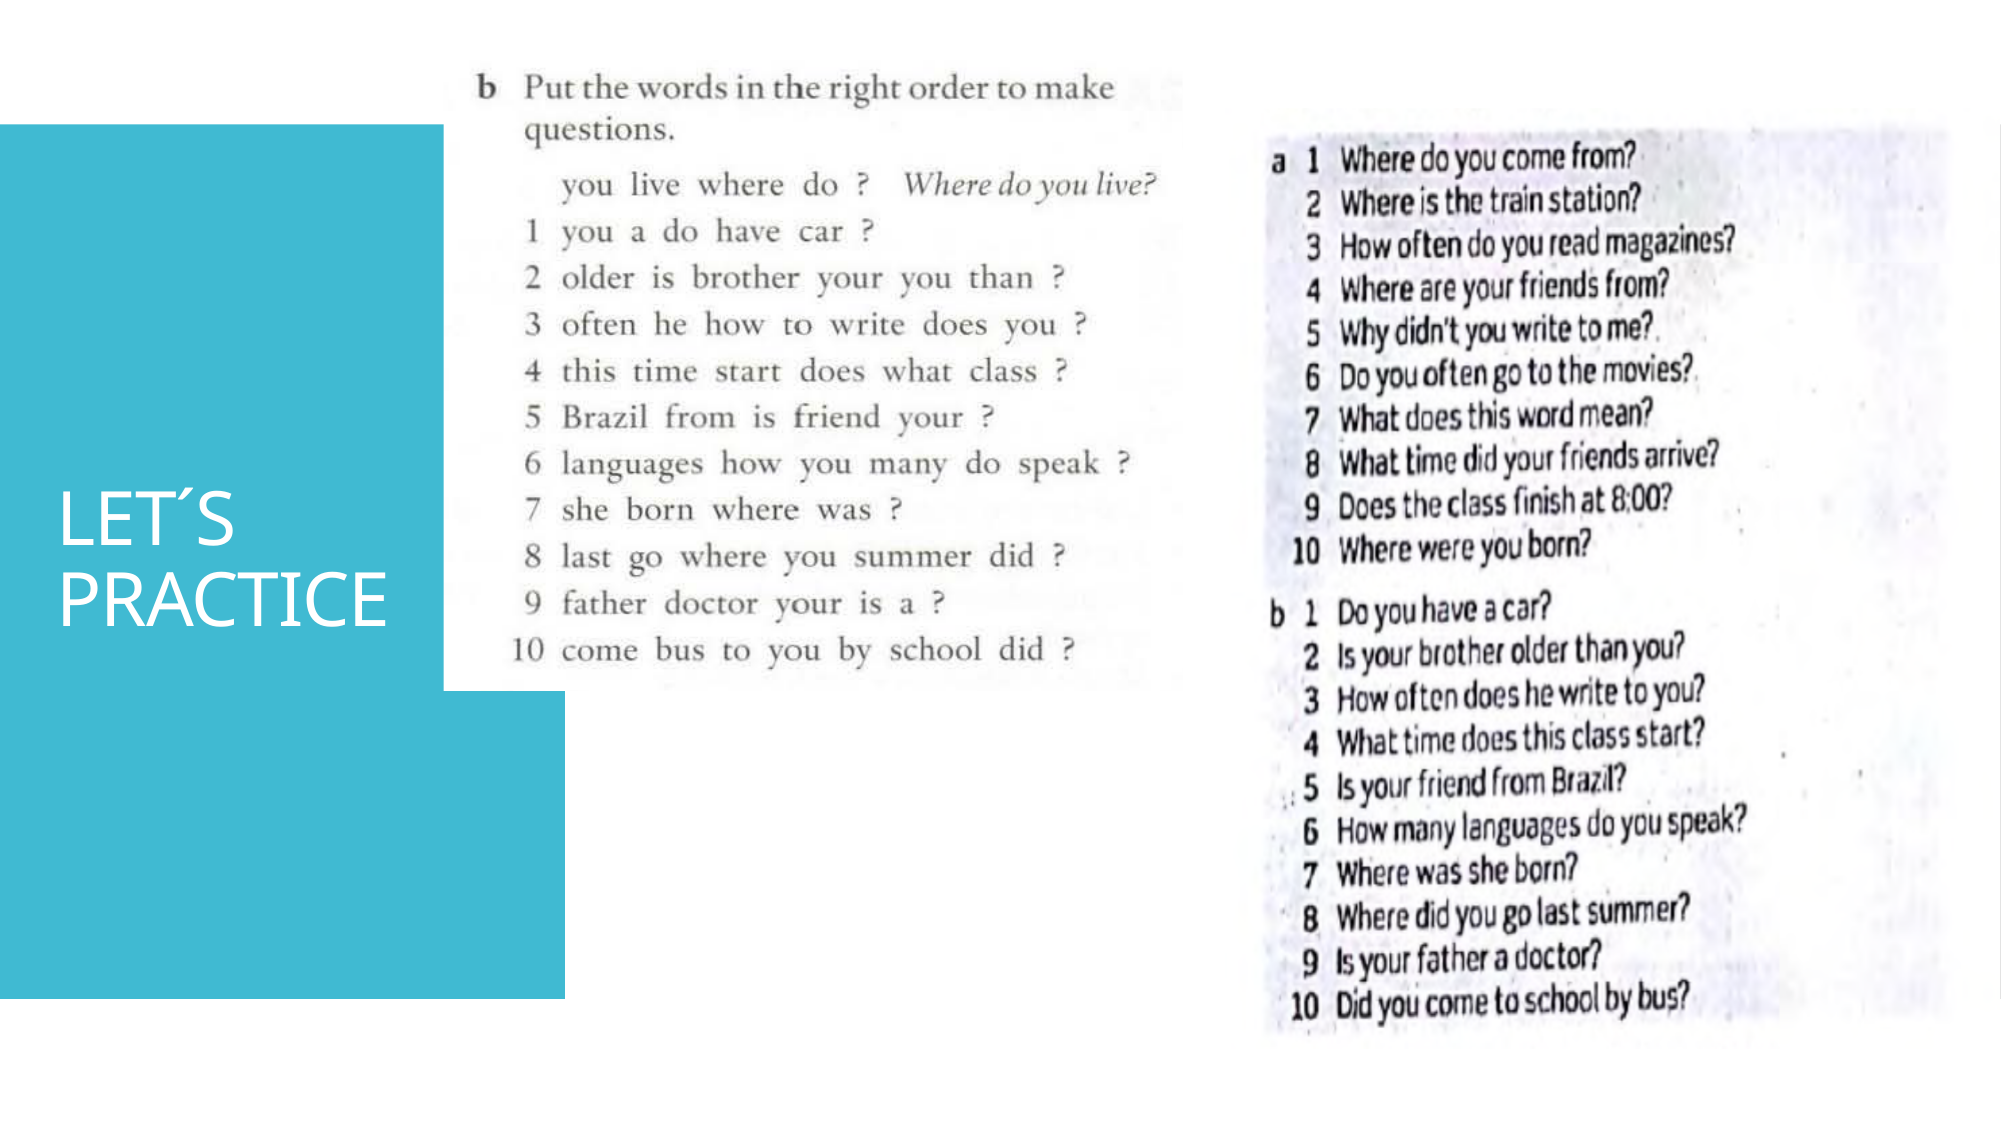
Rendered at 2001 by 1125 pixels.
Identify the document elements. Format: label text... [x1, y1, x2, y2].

title LET´S PRACTICE [41, 184, 525, 940]
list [443, 59, 1183, 691]
picture [1225, 107, 2000, 1049]
